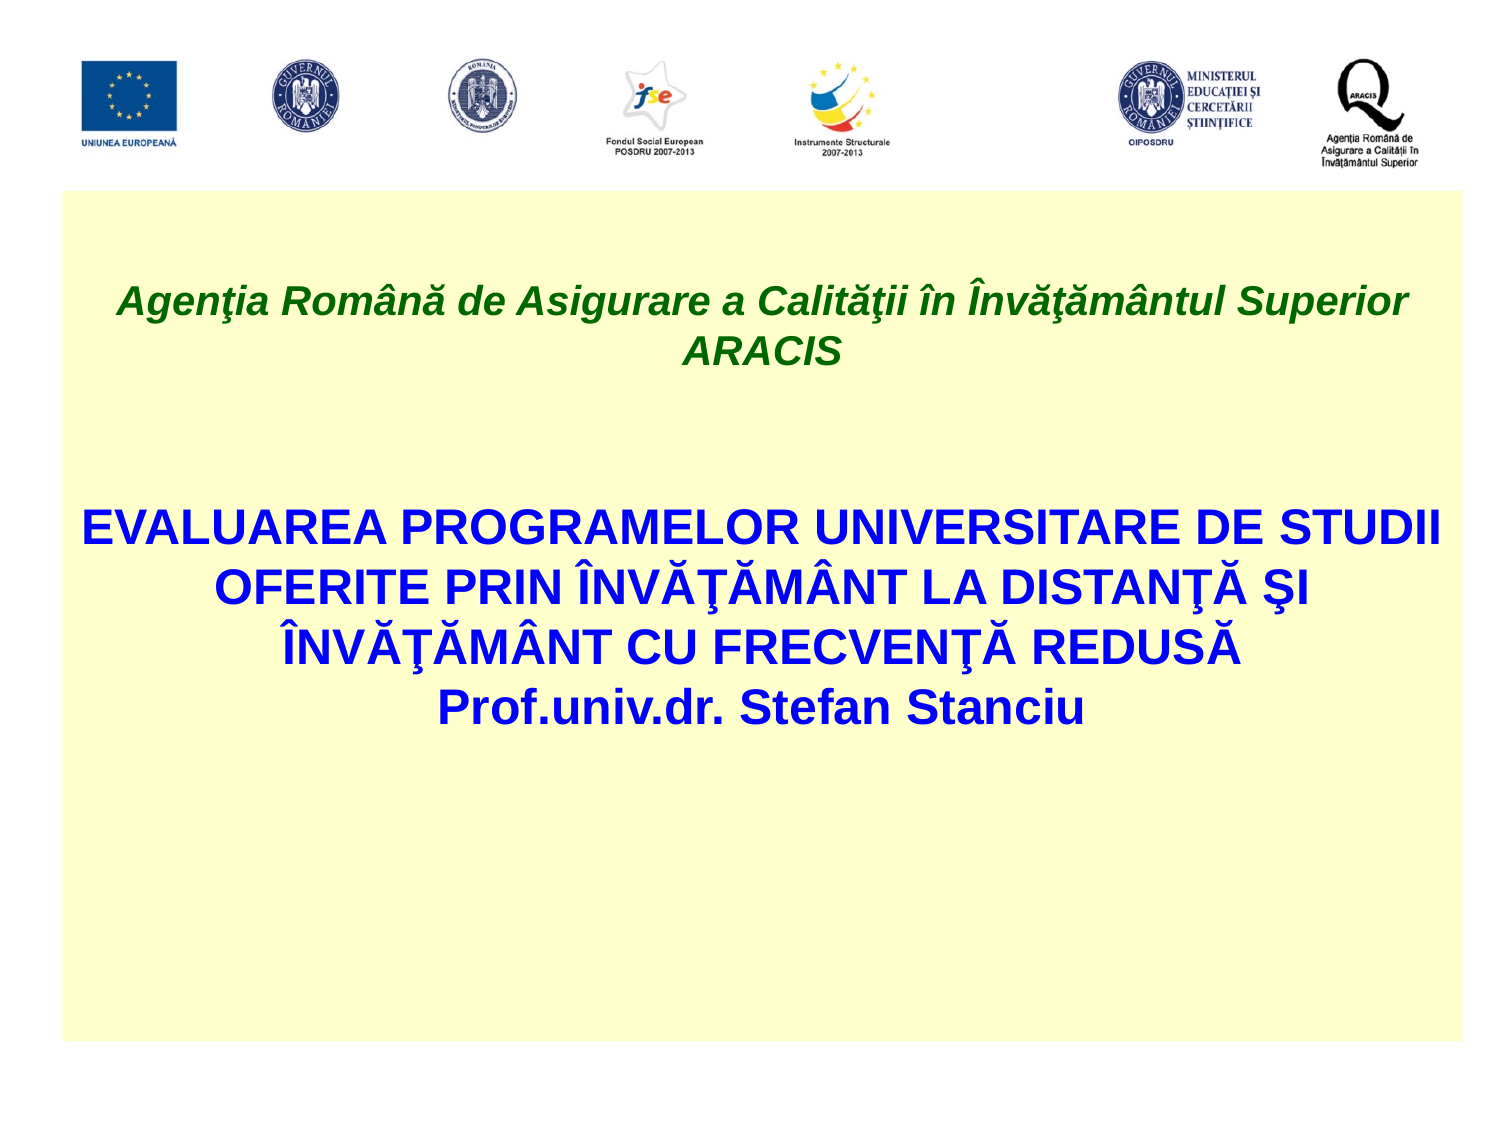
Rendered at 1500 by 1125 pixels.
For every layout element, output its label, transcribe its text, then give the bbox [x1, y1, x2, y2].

picture [0, 0, 1500, 191]
text_box Agenţia Română de Asigurare a Calităţii în Învăţământul Superior ARACIS EVALUAREA PROGRAMELOR UNIVERSITARE DE STUDII OFERITE PRIN ÎNVĂŢĂMÂNT LA DISTANŢĂ ŞI ÎNVĂŢĂMÂNT CU FRECVENŢĂ REDUSĂ Prof.univ.dr. Stefan Stanciu [62, 200, 1463, 1042]
